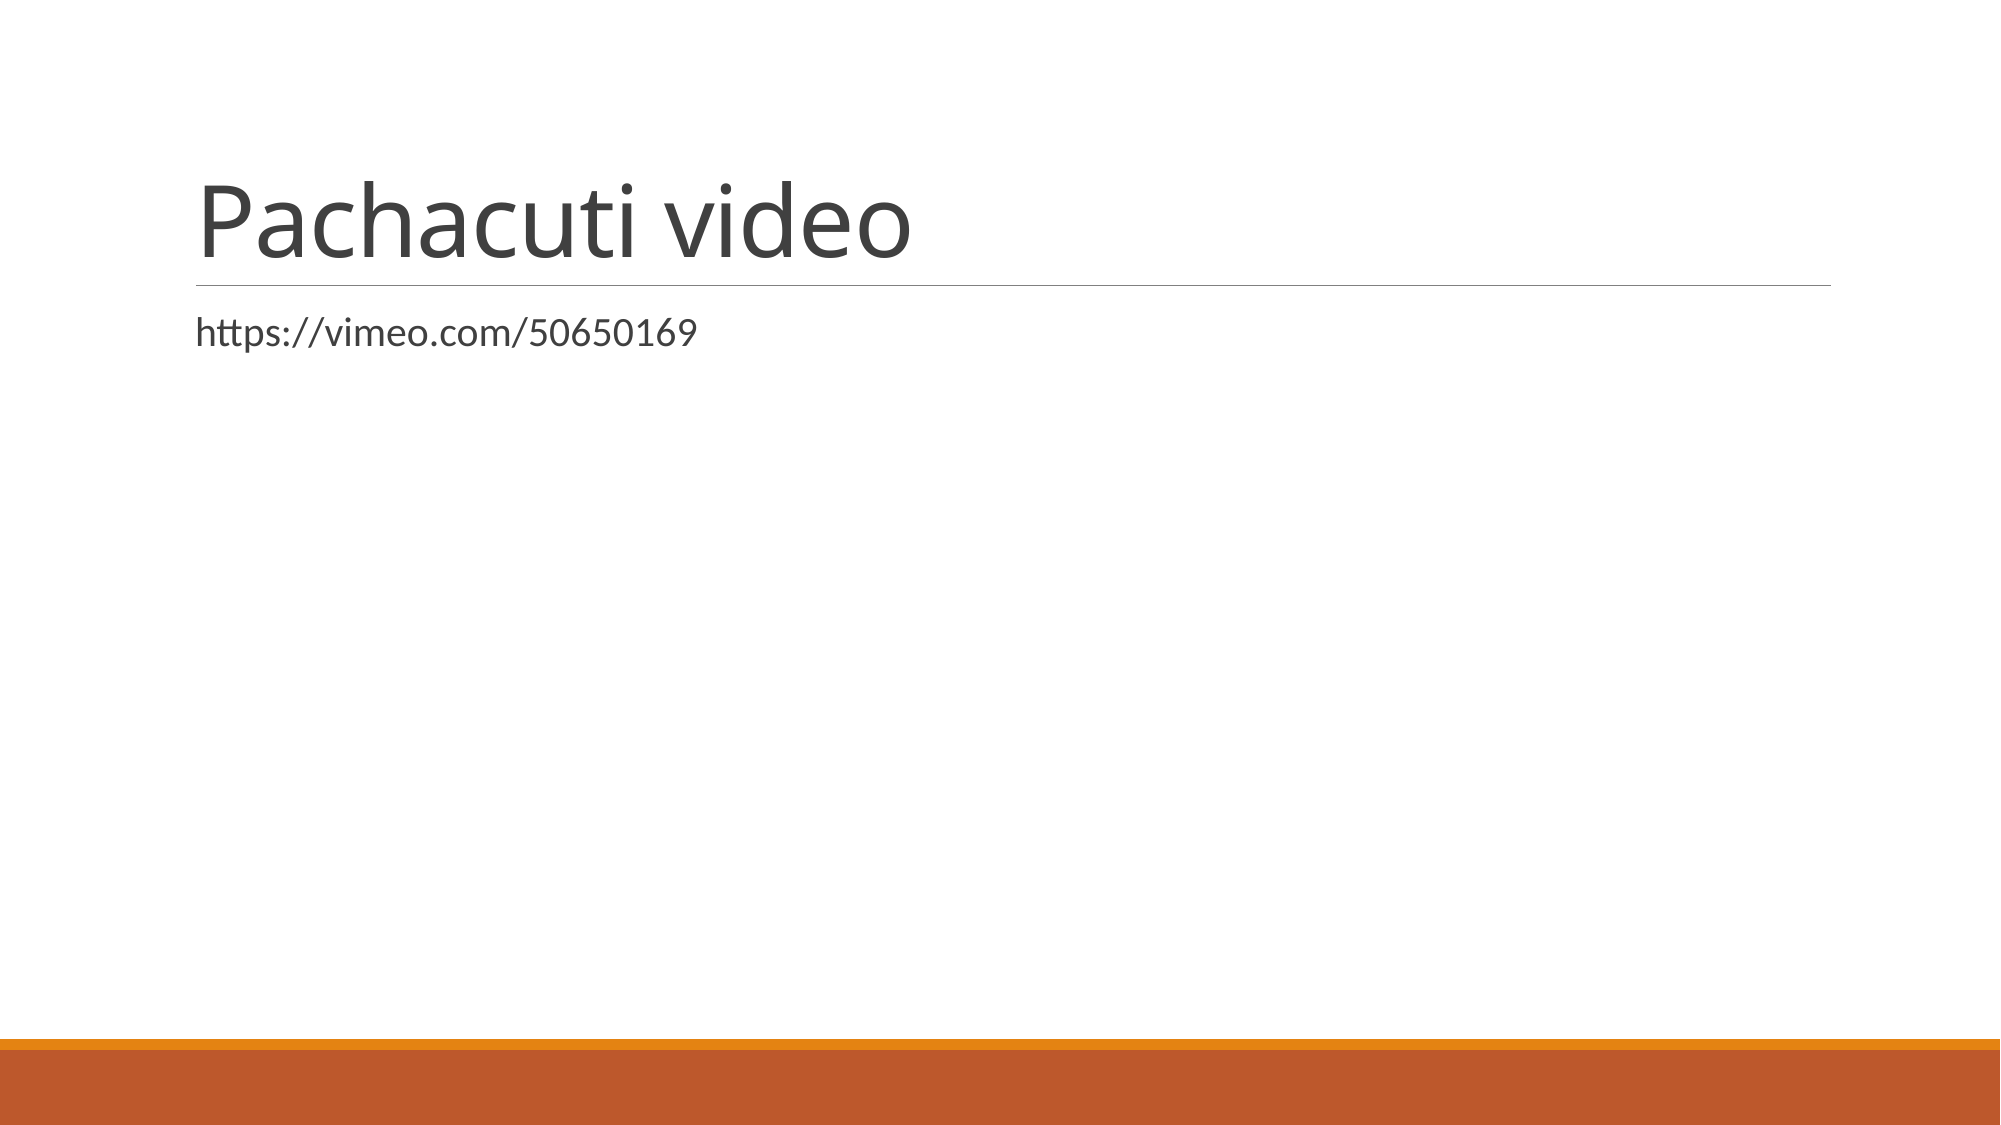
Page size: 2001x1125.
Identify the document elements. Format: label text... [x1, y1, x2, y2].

title Pachacuti video [180, 47, 1830, 285]
list https://vimeo.com/50650169 [180, 302, 1830, 963]
